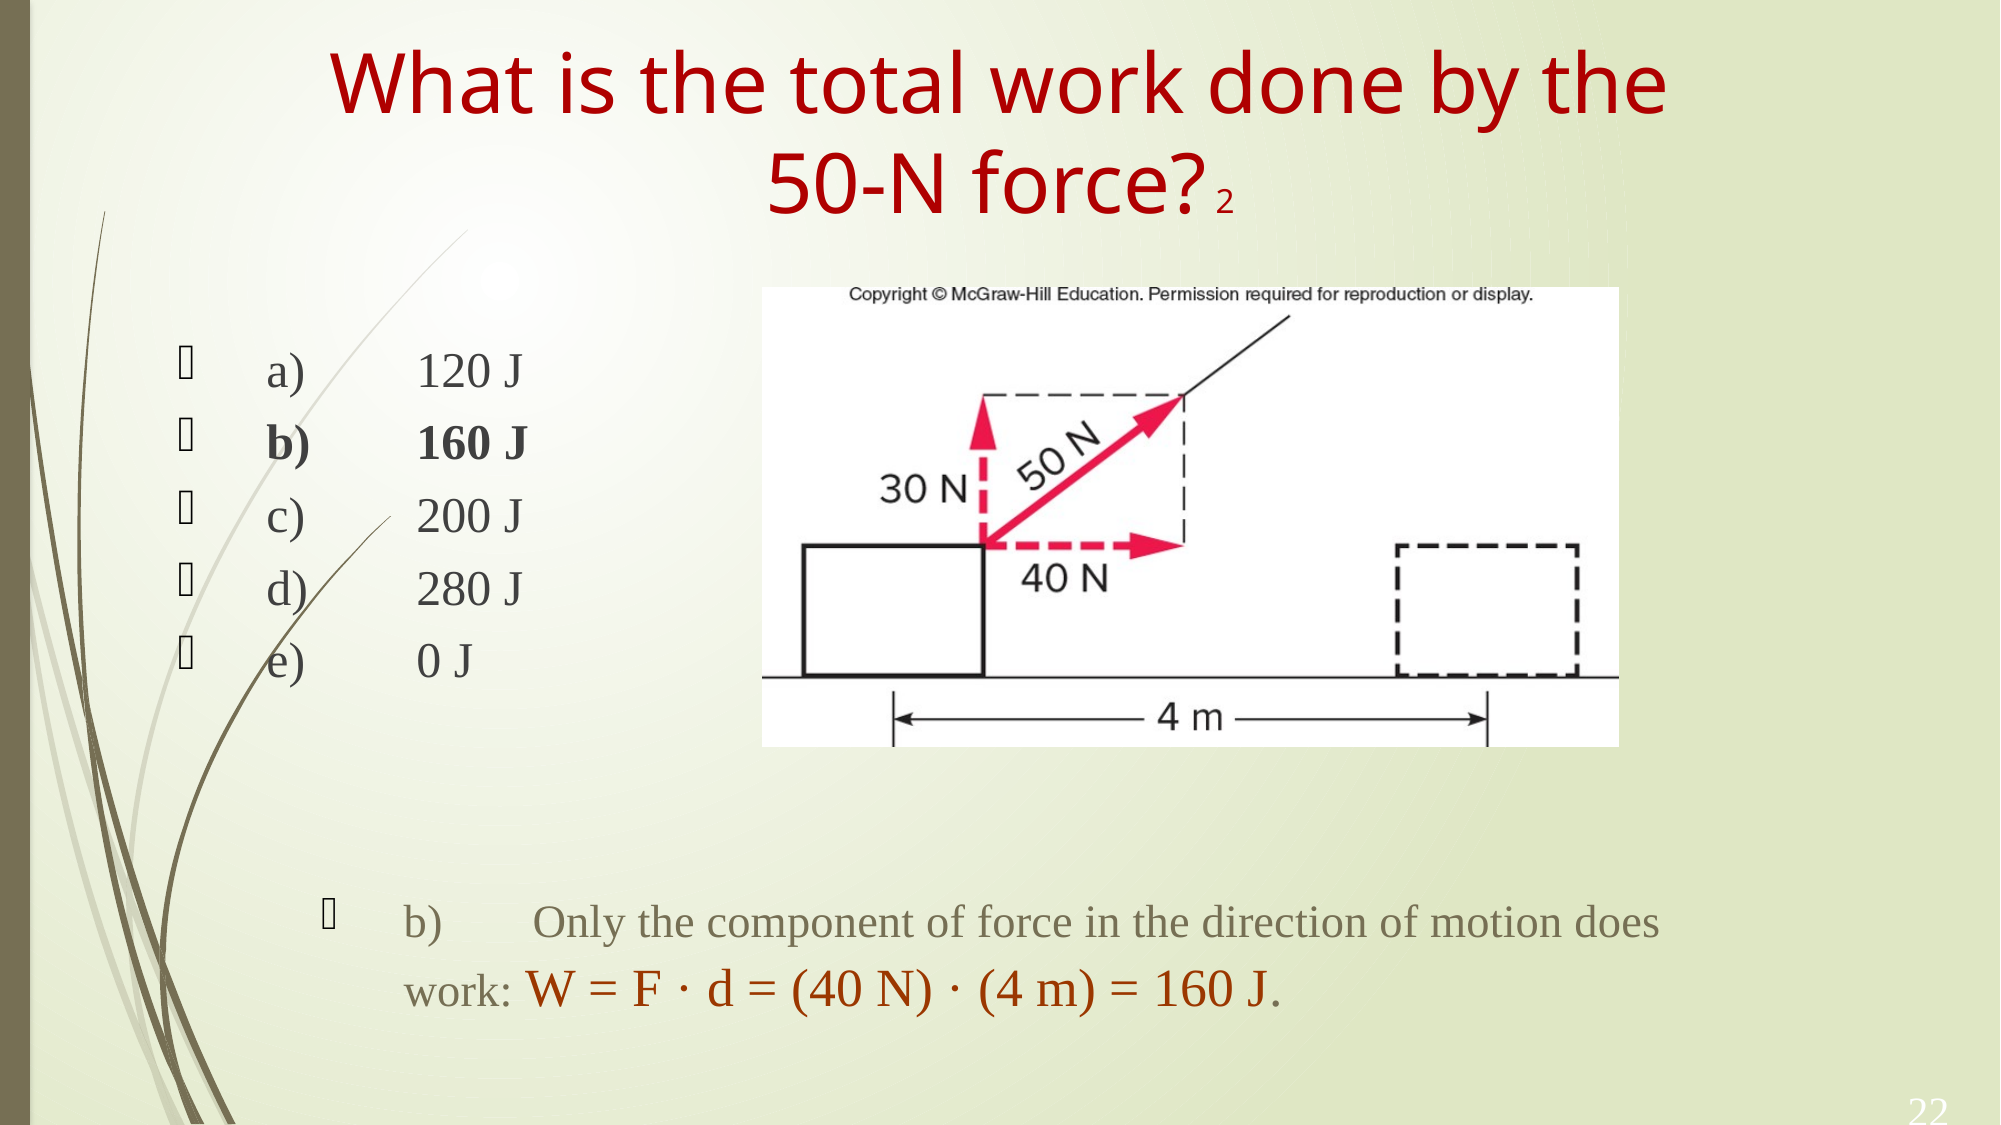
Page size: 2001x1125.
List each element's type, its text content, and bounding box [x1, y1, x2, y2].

list b) Only the component of force in the direction of motion does work: W = F · d = (40 N) · (4 m) = 160 J. [306, 877, 1694, 1028]
title What is the total work done by the 50-N force? 2 [306, 32, 1694, 228]
list a) 120 J b) 160 J c) 200 J d) 280 J e) 0 J [162, 329, 577, 705]
slide_number 22 [1886, 1096, 1965, 1123]
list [762, 287, 1619, 747]
